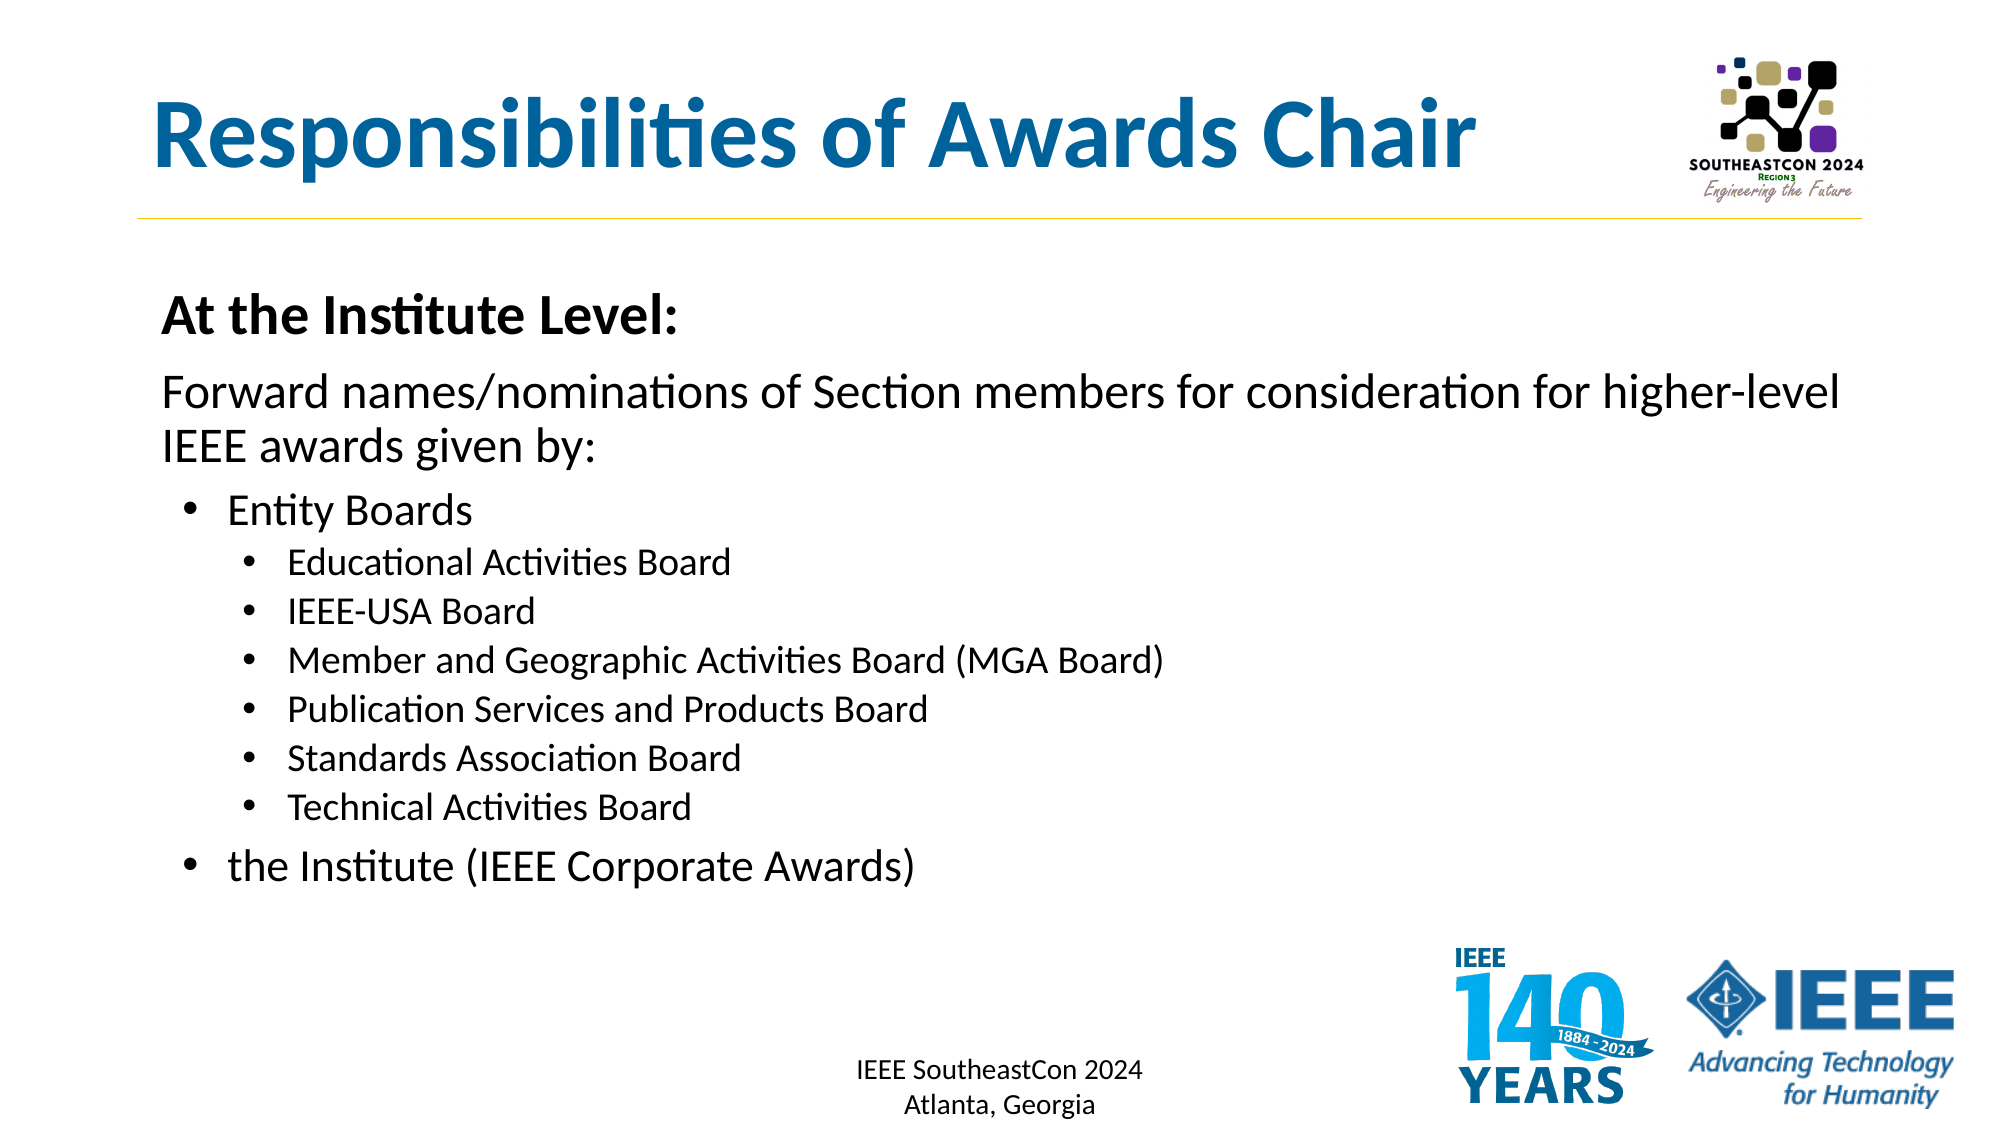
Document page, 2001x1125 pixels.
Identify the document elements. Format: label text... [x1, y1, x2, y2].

text_box At the Institute Level: Forward names/nominations of Section members for consideration for higher-level IEEE awards given by: Entity Boards Educational Activities Board IEEE-USA Board Member and Geographic Activities Board (MGA Board) Publication Services and Products Board Standards Association Board Technical Activities Board the Institute (IEEE Corporate Awards) [137, 276, 1933, 909]
title Responsibilities of Awards Chair [137, 59, 1677, 210]
picture [1686, 959, 1954, 1109]
picture [1686, 49, 1867, 207]
text_box IEEE SoutheastCon 2024 Atlanta, Georgia [662, 1042, 1338, 1103]
picture [1435, 927, 1667, 1125]
